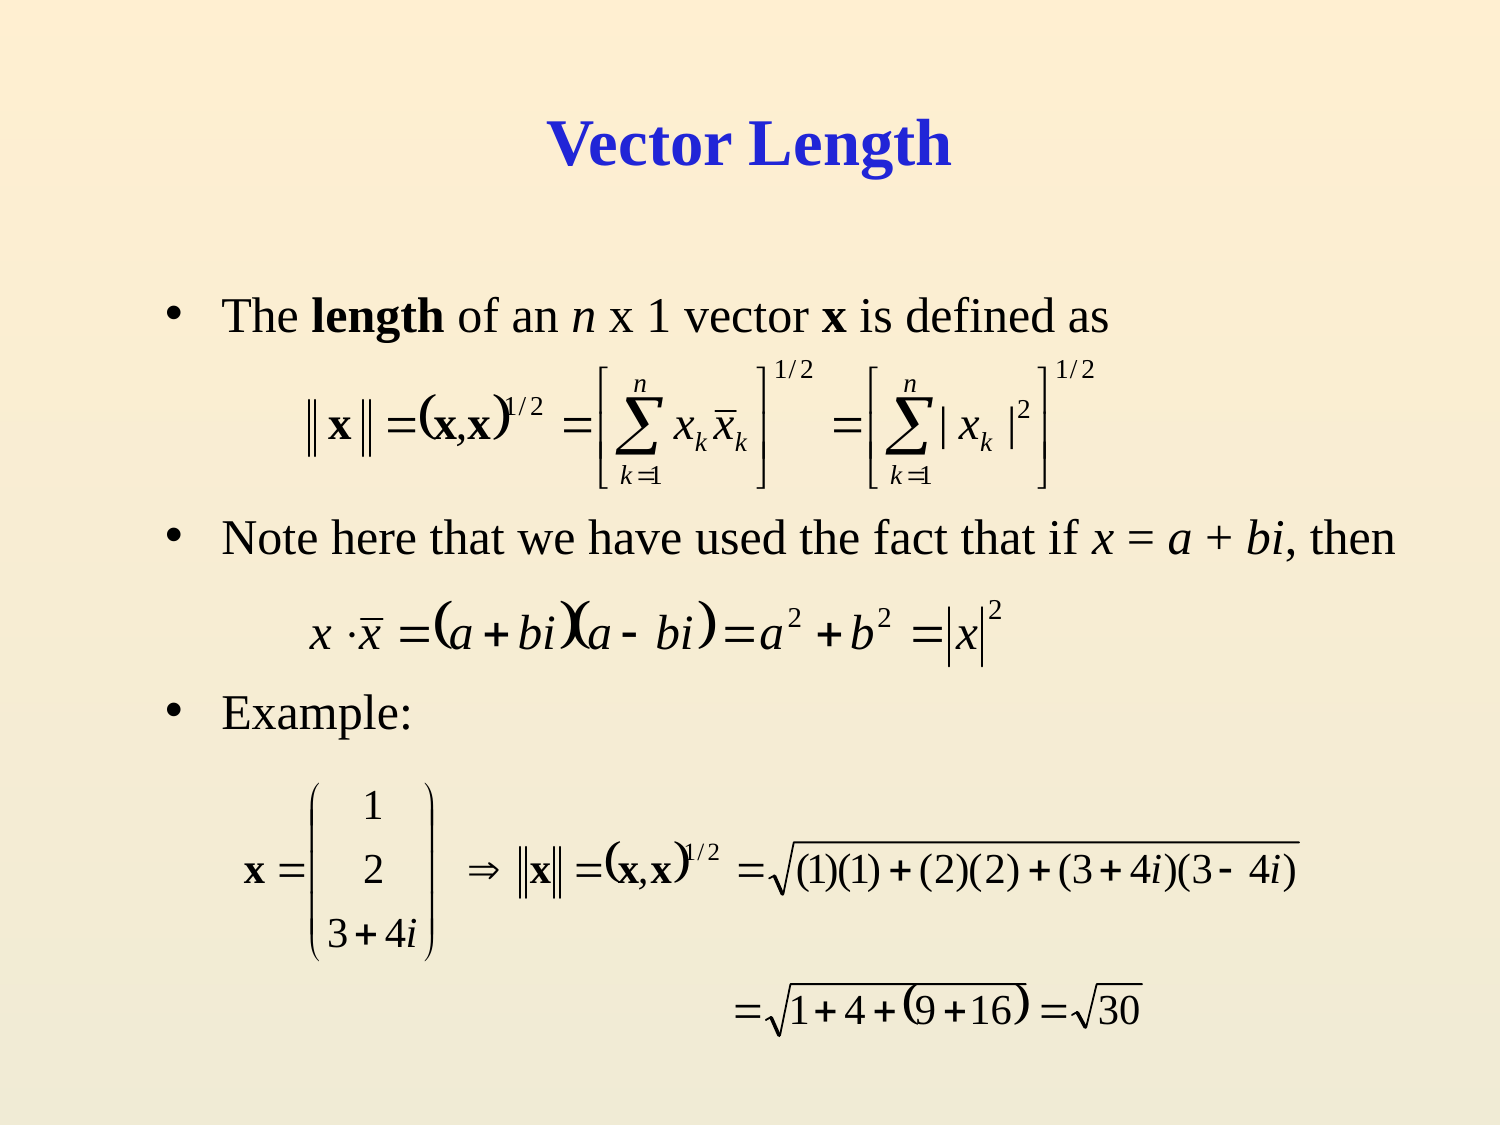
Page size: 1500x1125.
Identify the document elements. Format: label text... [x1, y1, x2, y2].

list The length of an n x 1 vector x is defined as Note here that we have used the fact that if x = a + bi, then Example: [150, 275, 1449, 1038]
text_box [299, 587, 1013, 678]
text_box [299, 349, 1104, 499]
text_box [237, 774, 1310, 1046]
title Vector Length [75, 45, 1425, 233]
